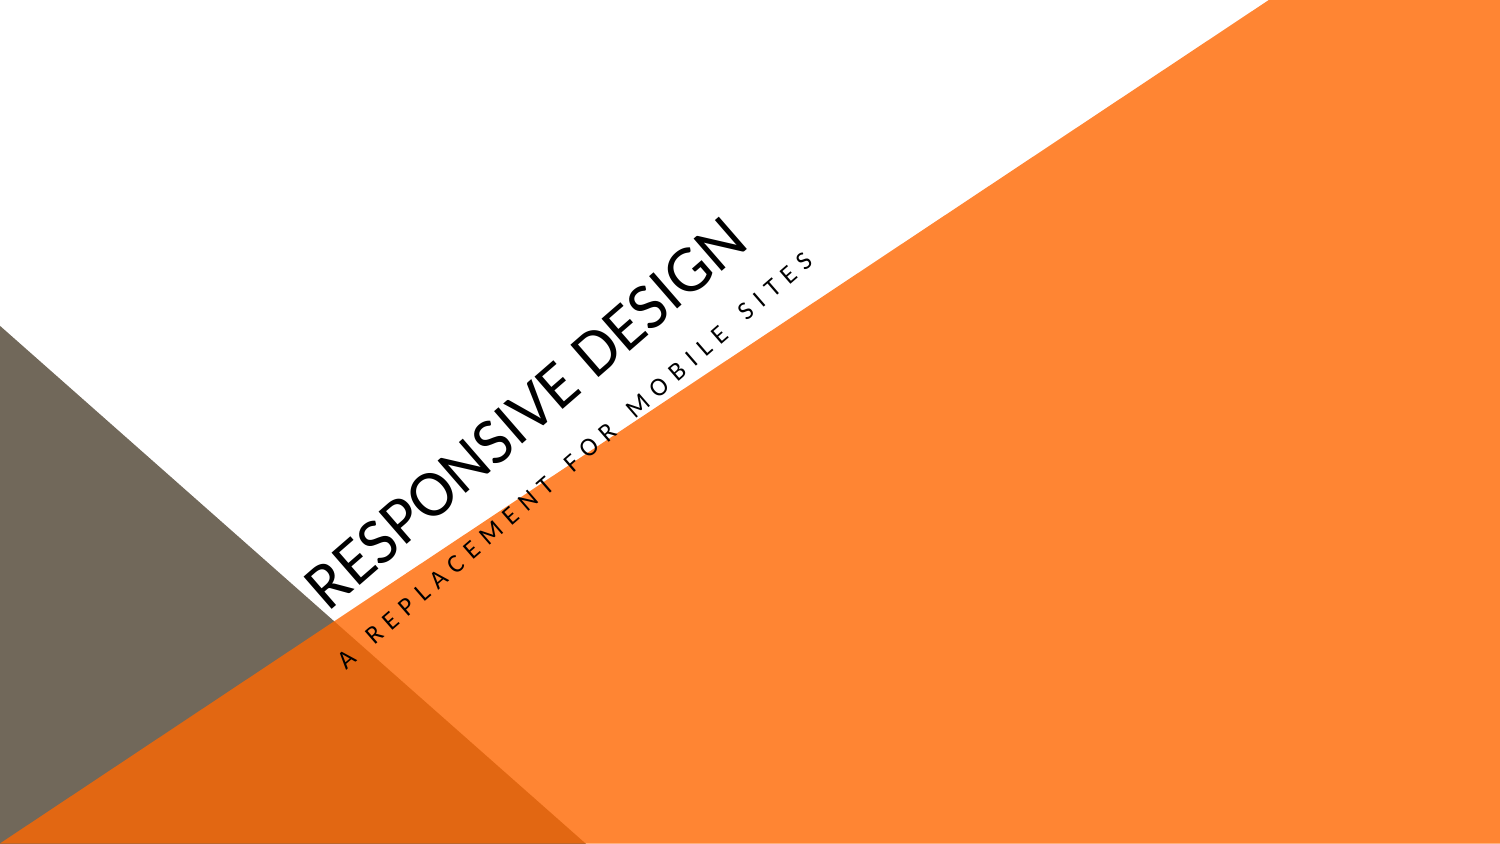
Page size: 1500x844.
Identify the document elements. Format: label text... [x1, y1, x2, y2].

title Responsive Design [230, 0, 1027, 634]
subtitle A replacement for mobile sites [316, 0, 1137, 690]
